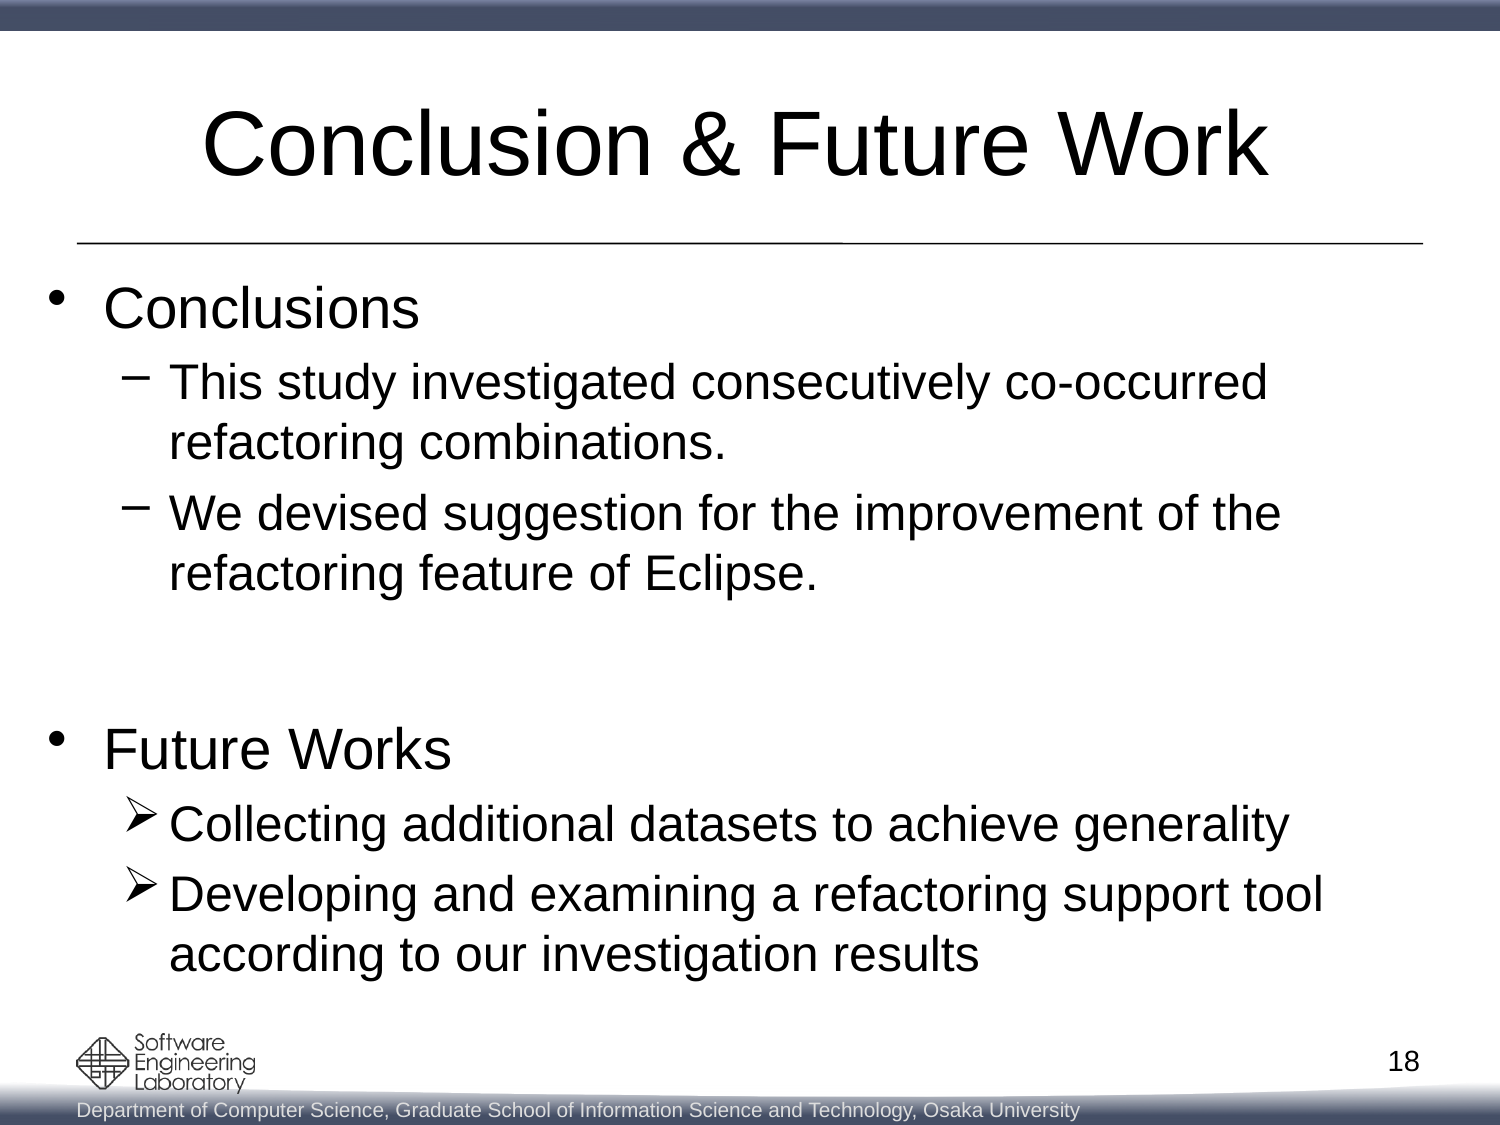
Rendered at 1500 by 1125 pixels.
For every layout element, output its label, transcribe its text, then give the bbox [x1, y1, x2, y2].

slide_number 18 [1246, 1034, 1436, 1083]
picture [0, 0, 1500, 31]
list Conclusions This study investigated consecutively co-occurred refactoring combinations. We devised suggestion for the improvement of the refactoring feature of Eclipse. Future Works Collecting additional datasets to achieve generality Developing and examining a refactoring support tool according to our investigation results [31, 262, 1467, 1006]
title Conclusion & Future Work [74, 44, 1424, 233]
picture [0, 1033, 1500, 1125]
